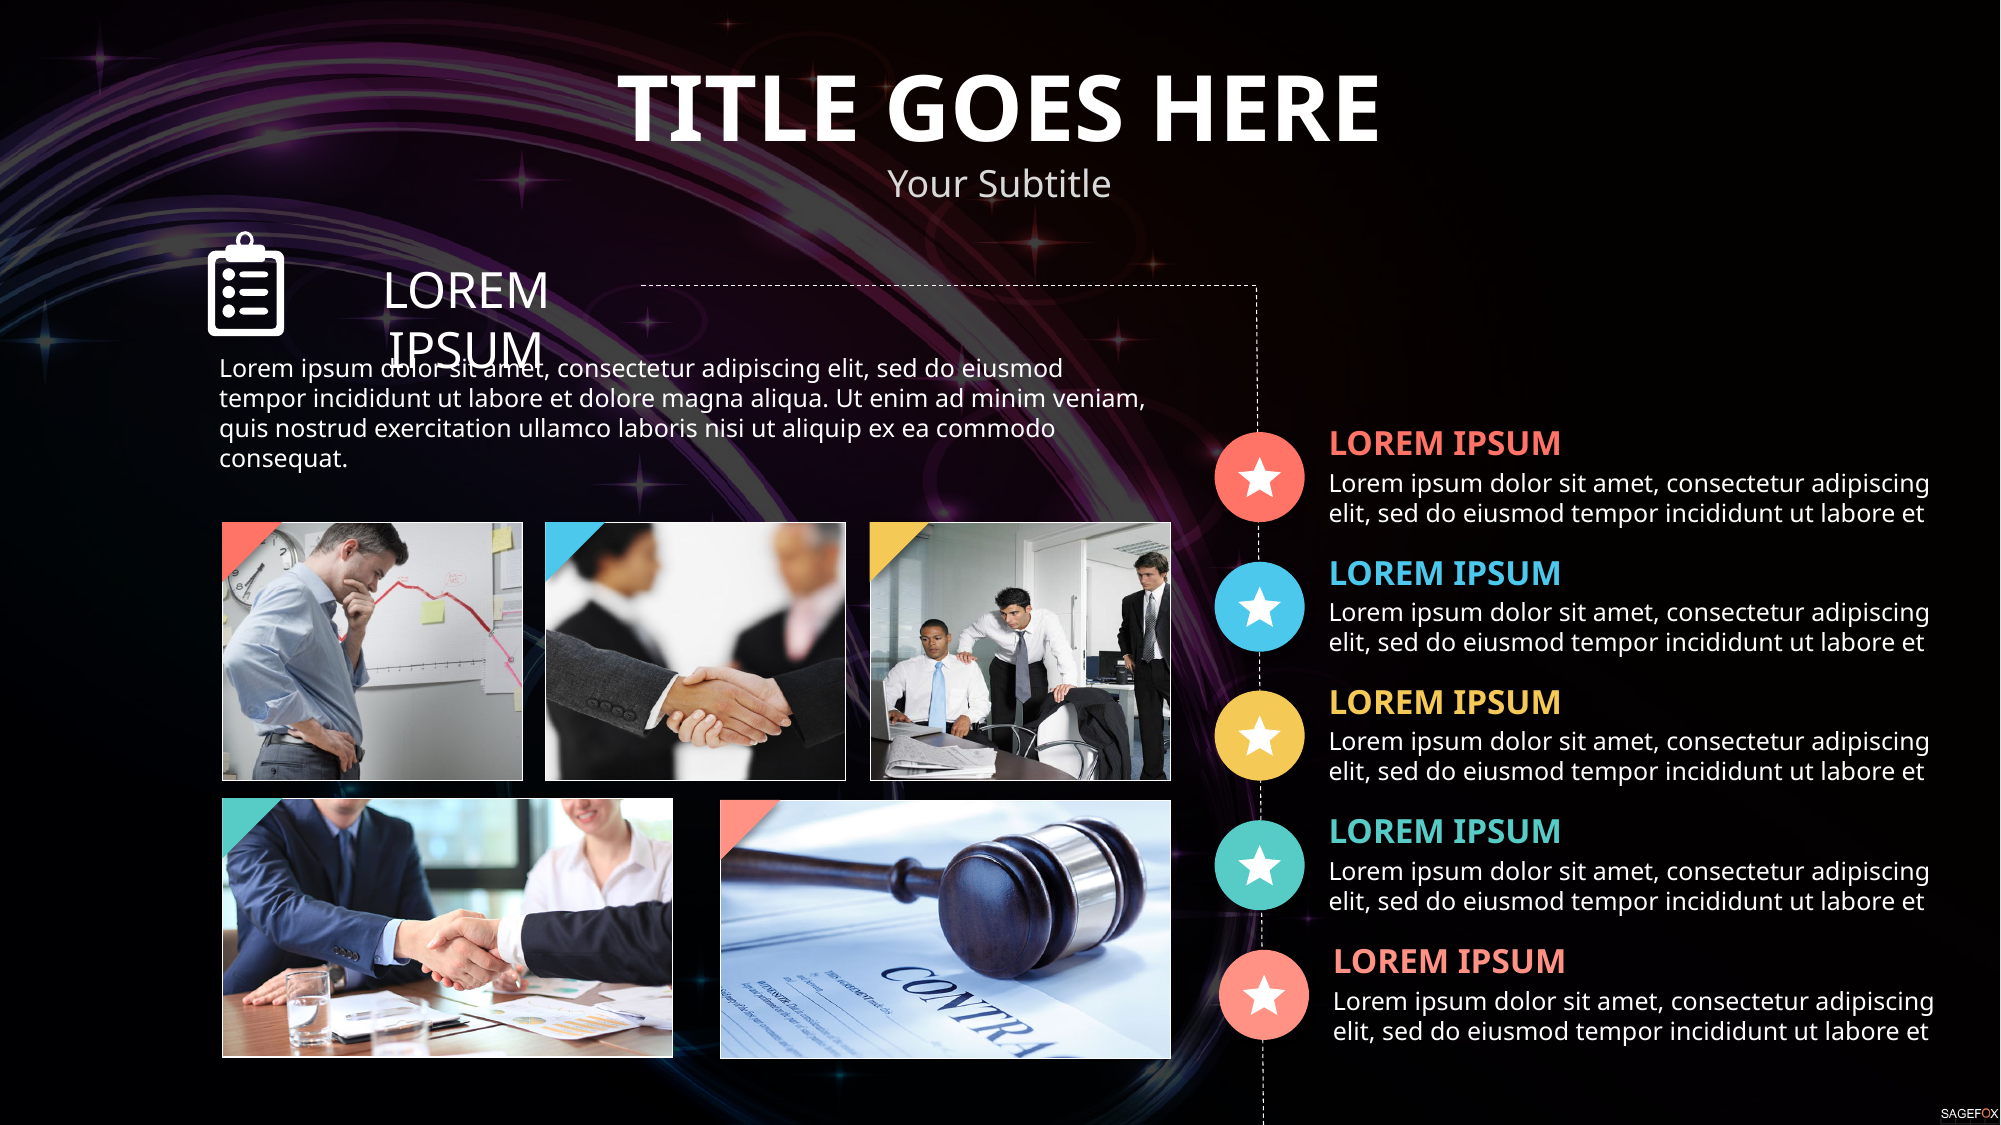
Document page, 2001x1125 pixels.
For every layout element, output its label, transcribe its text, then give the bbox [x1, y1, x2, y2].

text_box LOREM IPSUM Lorem ipsum dolor sit amet, consectetur adipiscing elit, sed do eiusmod tempor incididunt ut labore et [1318, 546, 1953, 662]
text_box LOREM IPSUM Lorem ipsum dolor sit amet, consectetur adipiscing elit, sed do eiusmod tempor incididunt ut labore et [1322, 935, 1958, 1050]
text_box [1214, 561, 1305, 652]
picture [0, 0, 2001, 1125]
text_box [221, 797, 285, 861]
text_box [1218, 949, 1309, 1040]
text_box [1214, 820, 1305, 911]
text_box [545, 521, 847, 782]
text_box [869, 521, 1171, 782]
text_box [1256, 781, 1264, 820]
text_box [1214, 690, 1305, 781]
text_box LOREM IPSUM Lorem ipsum dolor sit amet, consectetur adipiscing elit, sed do eiusmod tempor incididunt ut labore et [1318, 805, 1953, 921]
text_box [207, 231, 285, 337]
text_box TITLE GOES HERE Your Subtitle [548, 42, 1452, 212]
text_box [1256, 1040, 1264, 1125]
text_box [544, 521, 608, 585]
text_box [1256, 287, 1264, 432]
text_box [1256, 652, 1264, 690]
text_box LOREM IPSUM Lorem ipsum dolor sit amet, consectetur adipiscing elit, sed do eiusmod tempor incididunt ut labore et [1318, 417, 1953, 533]
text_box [1214, 432, 1305, 523]
text_box Lorem ipsum dolor sit amet, consectetur adipiscing elit, sed do eiusmod tempor incididunt ut labore et dolore magna aliqua. Ut enim ad minim veniam, quis nostrud exercitation ullamco laboris nisi ut aliquip ex ea commodo consequat. [204, 344, 1168, 480]
text_box [221, 798, 673, 1058]
text_box LOREM IPSUM Lorem ipsum dolor sit amet, consectetur adipiscing elit, sed do eiusmod tempor incididunt ut labore et [1318, 675, 1953, 791]
text_box [221, 521, 285, 585]
text_box LOREM IPSUM [292, 250, 642, 344]
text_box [1256, 523, 1264, 561]
text_box [868, 521, 933, 585]
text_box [1256, 911, 1264, 949]
text_box [719, 799, 1171, 1060]
text_box [221, 521, 523, 782]
text_box [719, 798, 783, 863]
